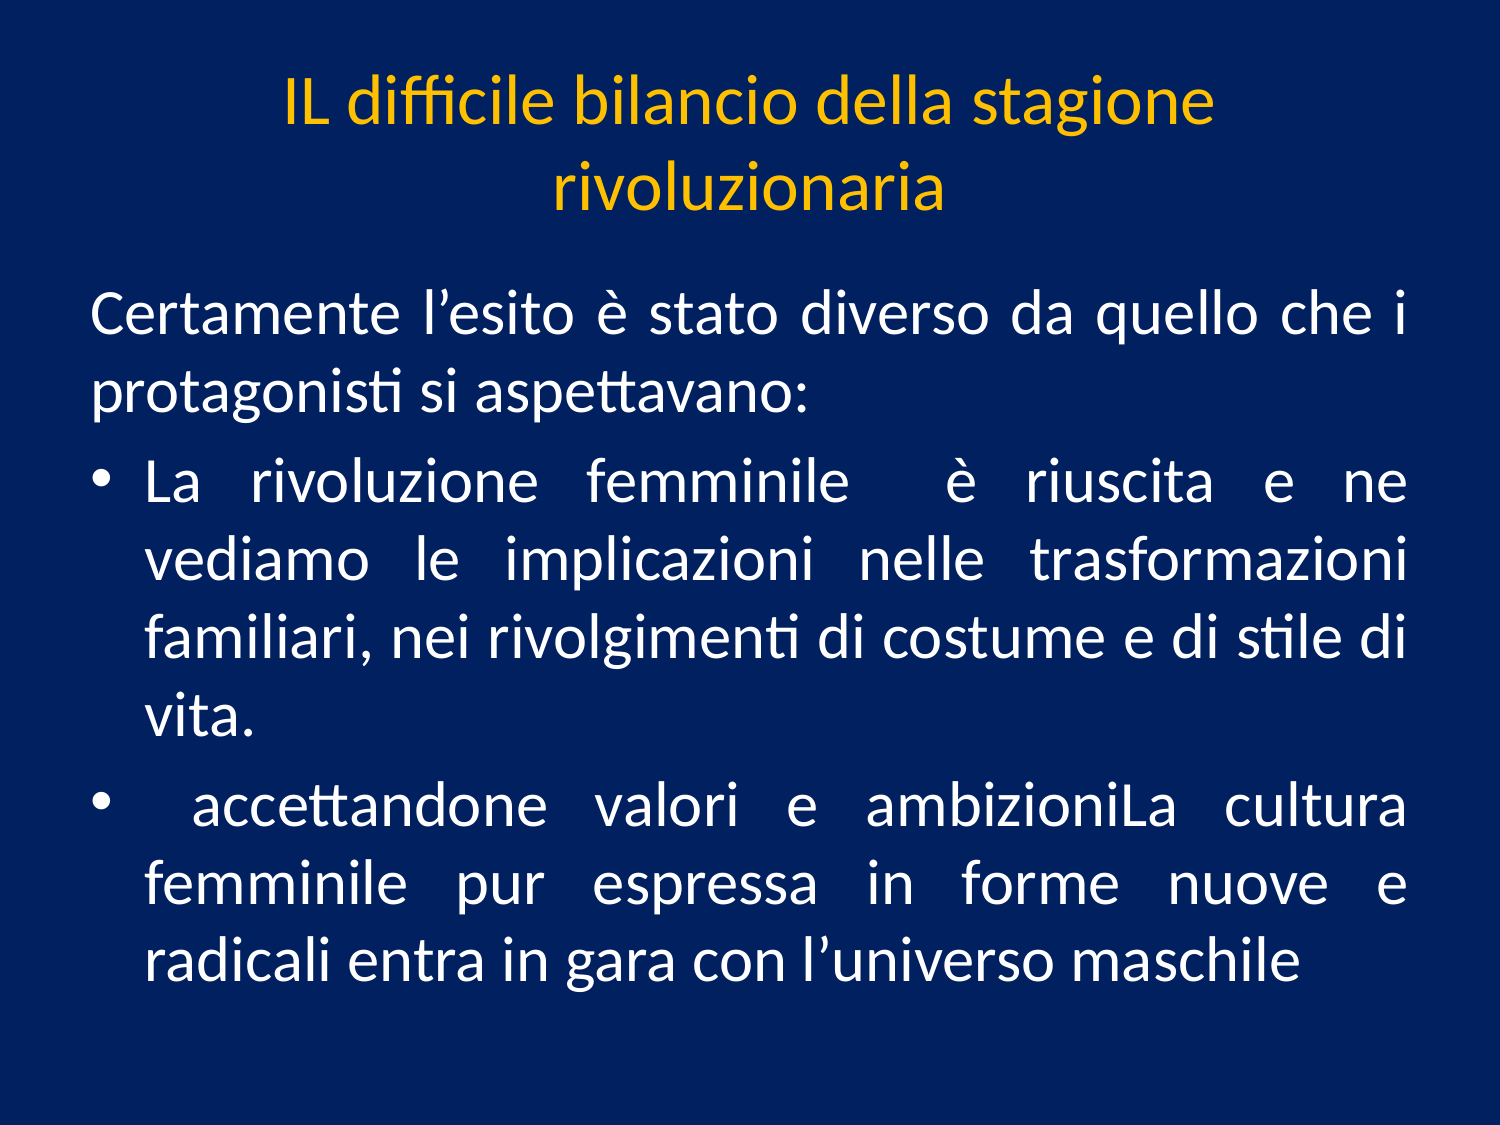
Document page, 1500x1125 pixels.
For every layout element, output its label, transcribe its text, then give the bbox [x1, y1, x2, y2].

list Certamente l’esito è stato diverso da quello che i protagonisti si aspettavano: La rivoluzione femminile è riuscita e ne vediamo le implicazioni nelle trasformazioni familiari, nei rivolgimenti di costume e di stile di vita. accettandone valori e ambizioniLa cultura femminile pur espressa in forme nuove e radicali entra in gara con l’universo maschile [75, 262, 1425, 1005]
title IL difficile bilancio della stagione rivoluzionaria [75, 45, 1425, 233]
